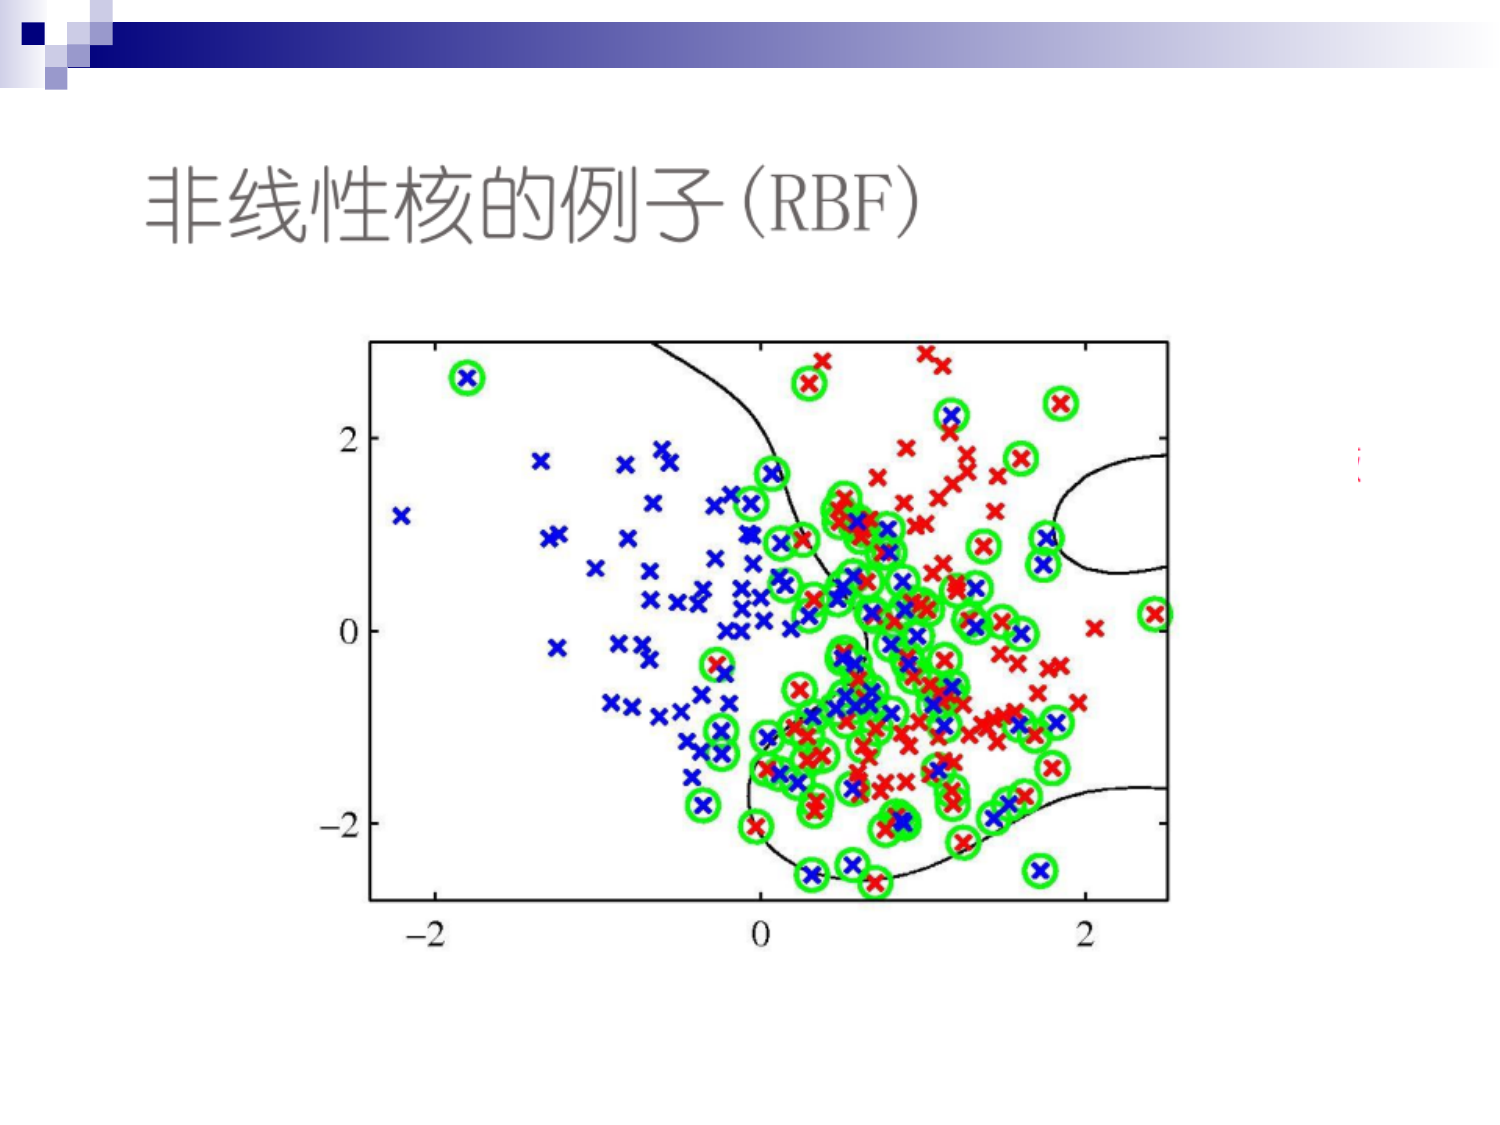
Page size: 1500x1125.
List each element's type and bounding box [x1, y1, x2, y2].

picture [111, 125, 1384, 978]
